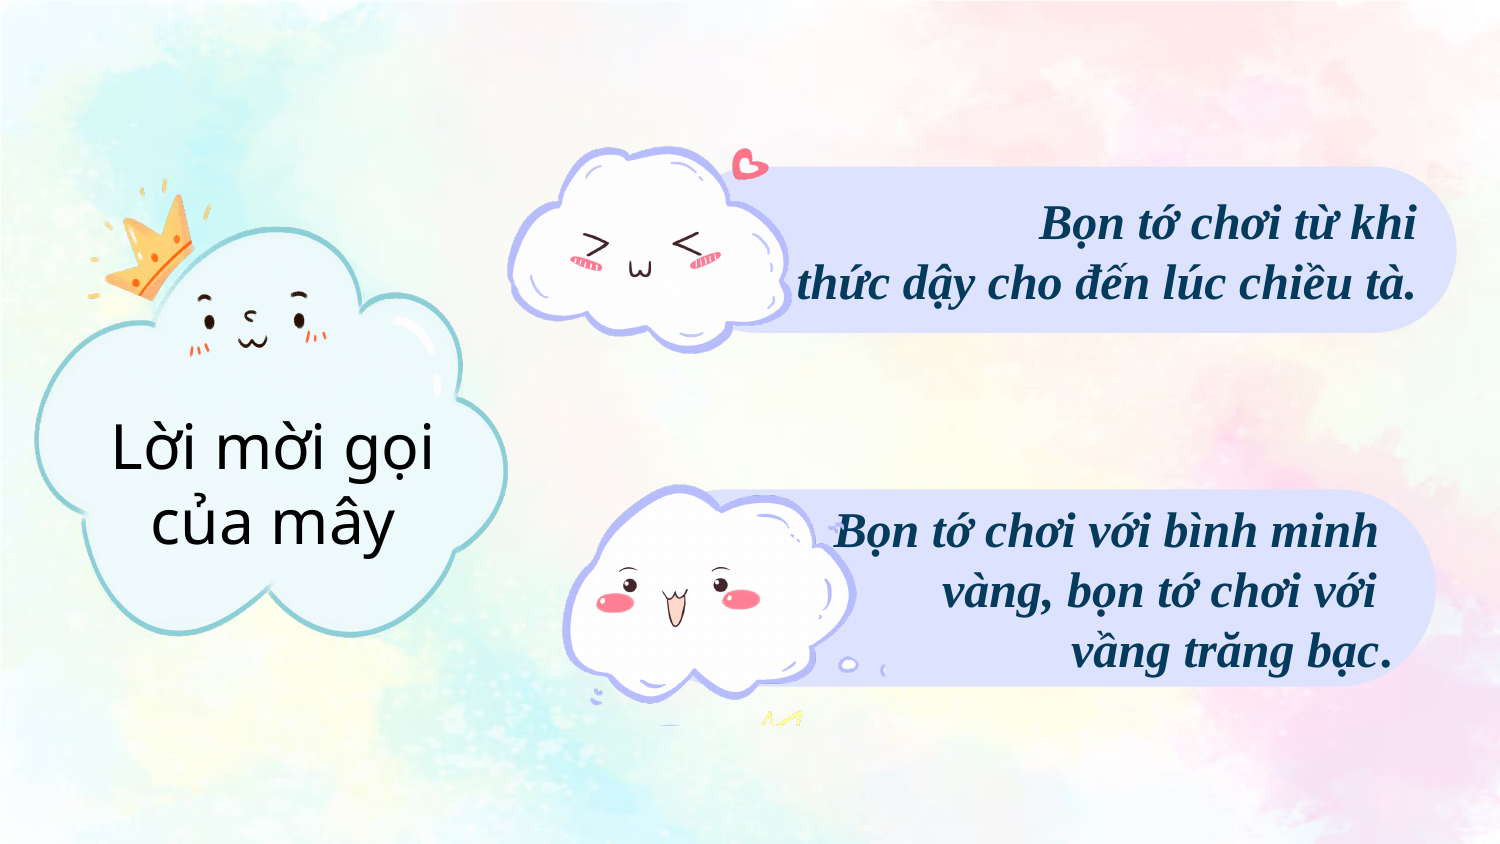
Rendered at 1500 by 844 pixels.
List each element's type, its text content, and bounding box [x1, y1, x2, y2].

text_box Bọn tớ chơi với bình minh vàng, bọn tớ chơi với vầng trăng bạc. [1177, 487, 1438, 689]
picture [0, 0, 1499, 844]
text_box Bọn tớ chơi từ khi thức dậy cho đến lúc chiều tà. [1177, 164, 1459, 335]
